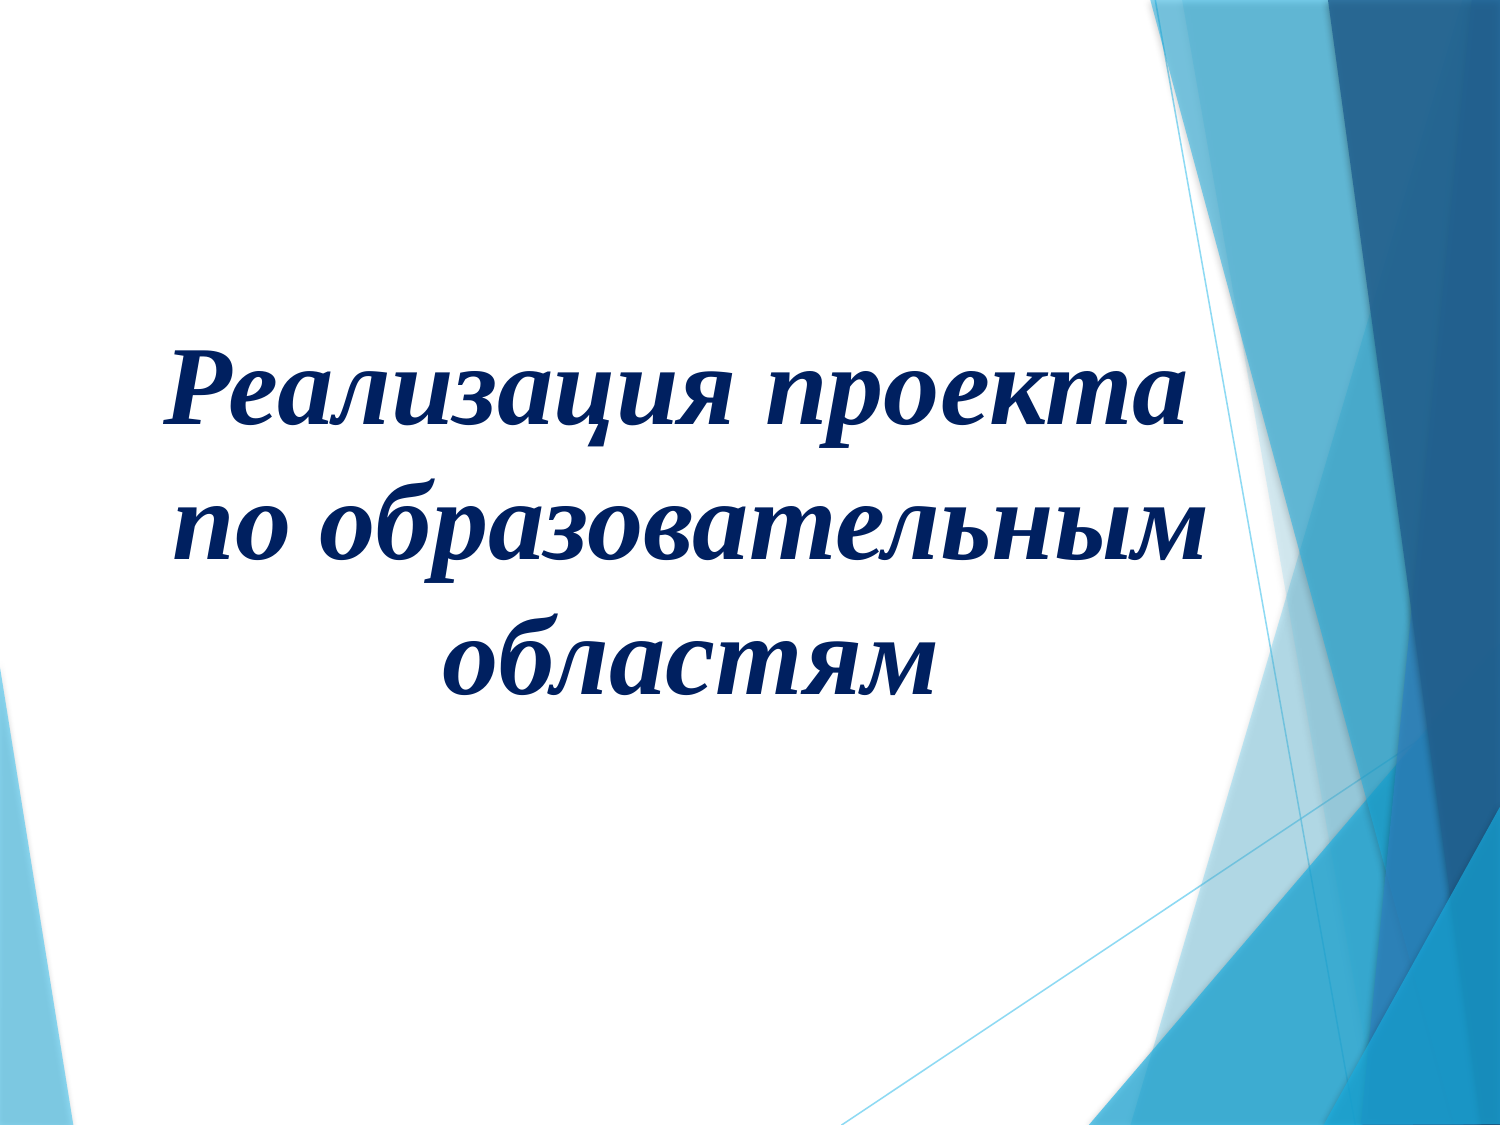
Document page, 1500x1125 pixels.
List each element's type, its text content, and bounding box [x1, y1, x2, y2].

text_box Реализация проекта по образовательным областям [64, 304, 1317, 725]
